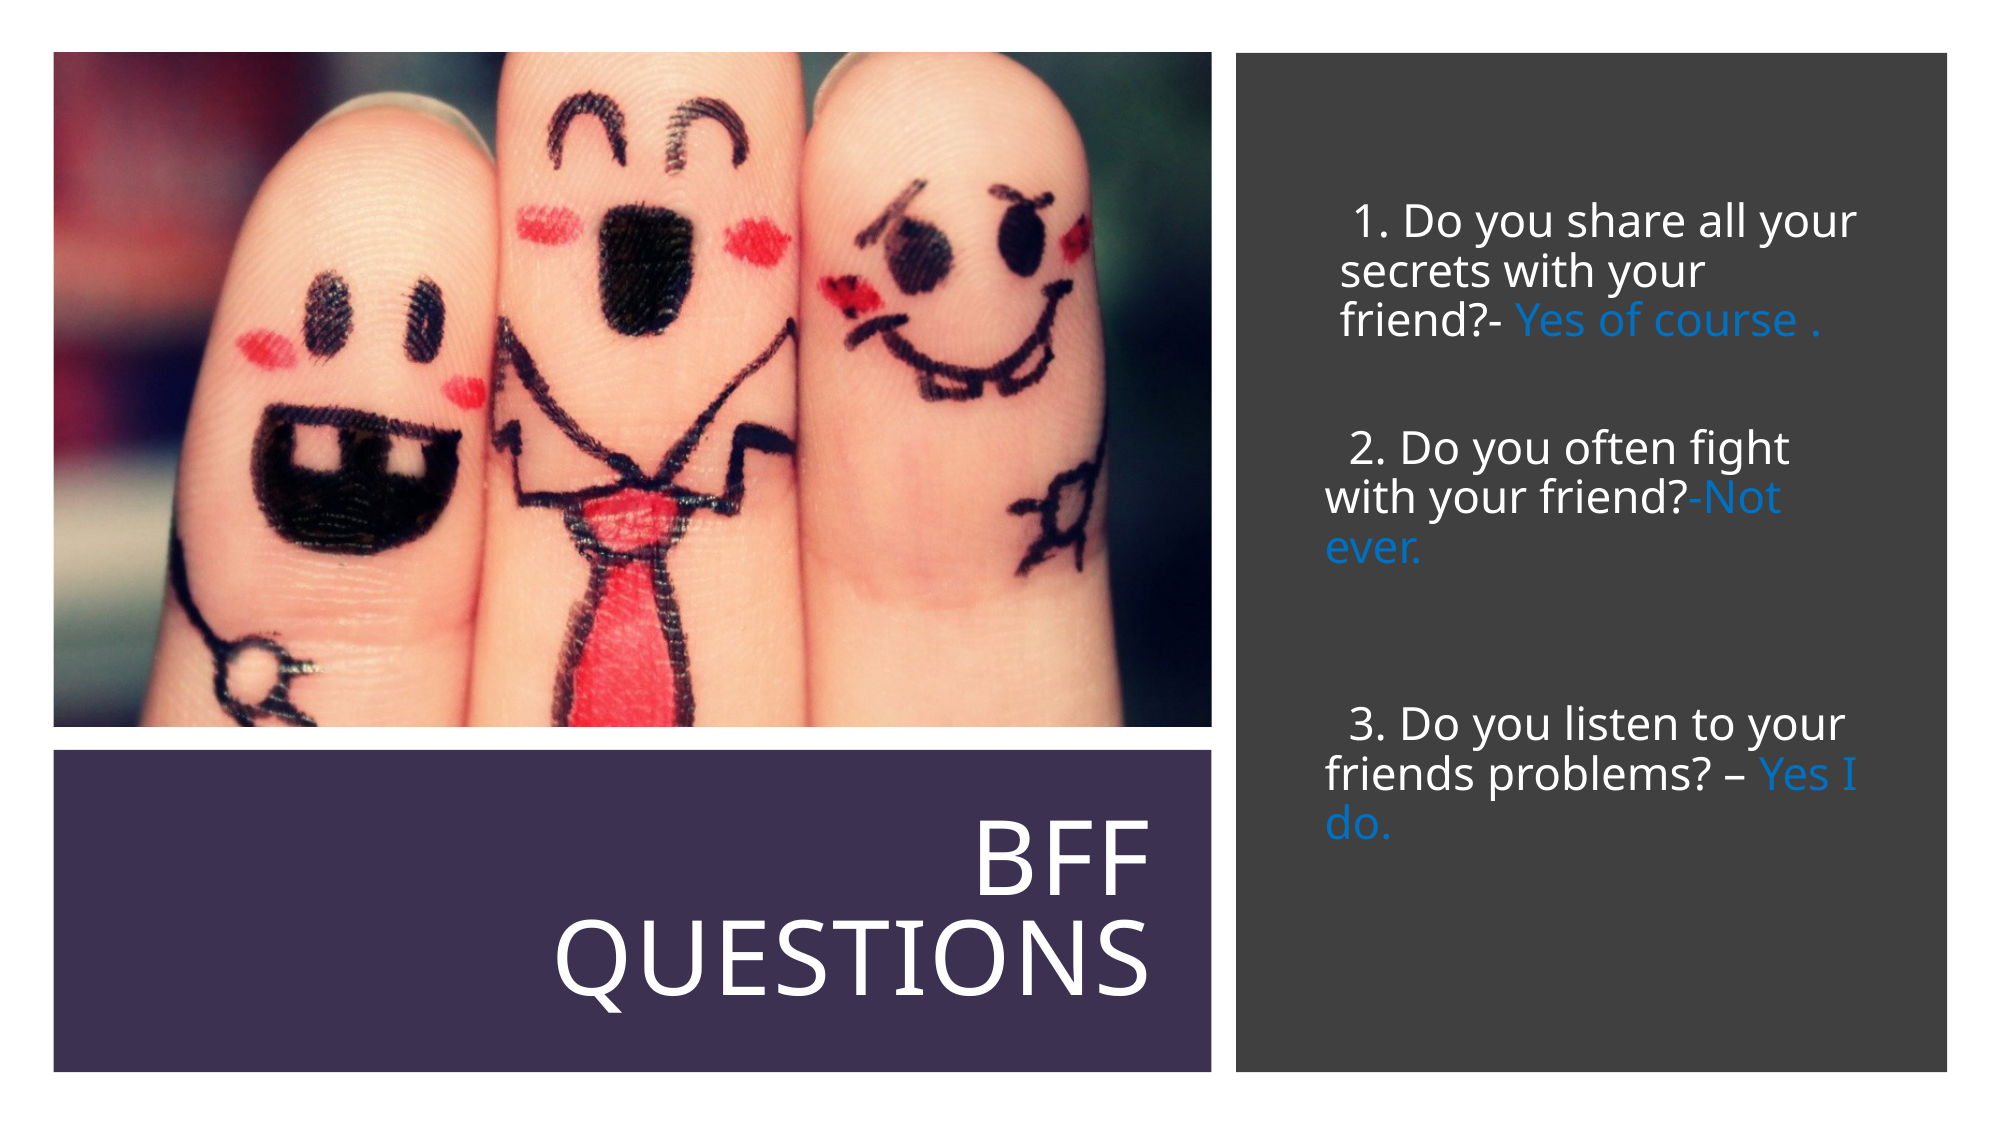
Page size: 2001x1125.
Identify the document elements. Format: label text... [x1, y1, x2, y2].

text_box [1235, 51, 1948, 1074]
list 1. Do you share all your secrets with your friend?- Yes of course . 2. Do you often fight with your friend?-Not ever. 3. Do you listen to your friends problems? – Yes I do. [1317, 150, 1879, 947]
picture [53, 52, 1212, 727]
text_box [52, 749, 1213, 1073]
title bff questions [85, 782, 1168, 1049]
